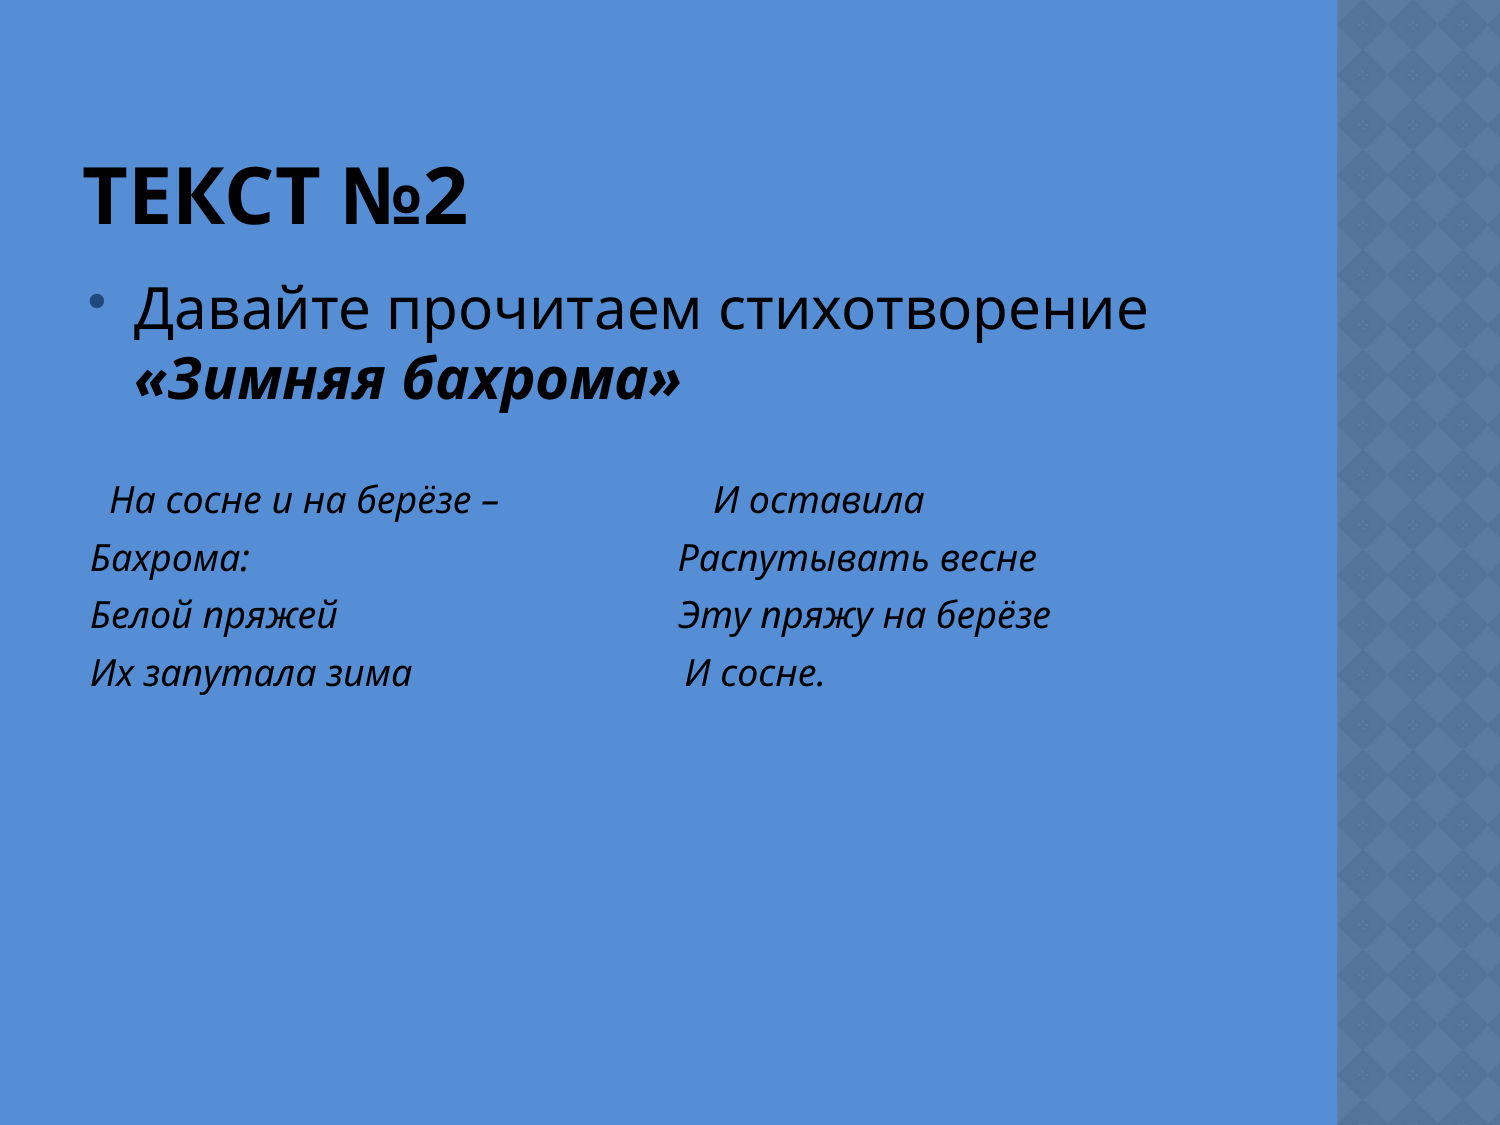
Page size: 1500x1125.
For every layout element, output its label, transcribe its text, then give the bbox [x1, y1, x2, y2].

title Текст №2 [75, 52, 1263, 240]
list Давайте прочитаем стихотворение «Зимняя бахрома» На сосне и на берёзе – И оставила Бахрома: Распутывать весне Белой пряжей Эту пряжу на берёзе Их запутала зима И сосне. [75, 264, 1263, 1059]
